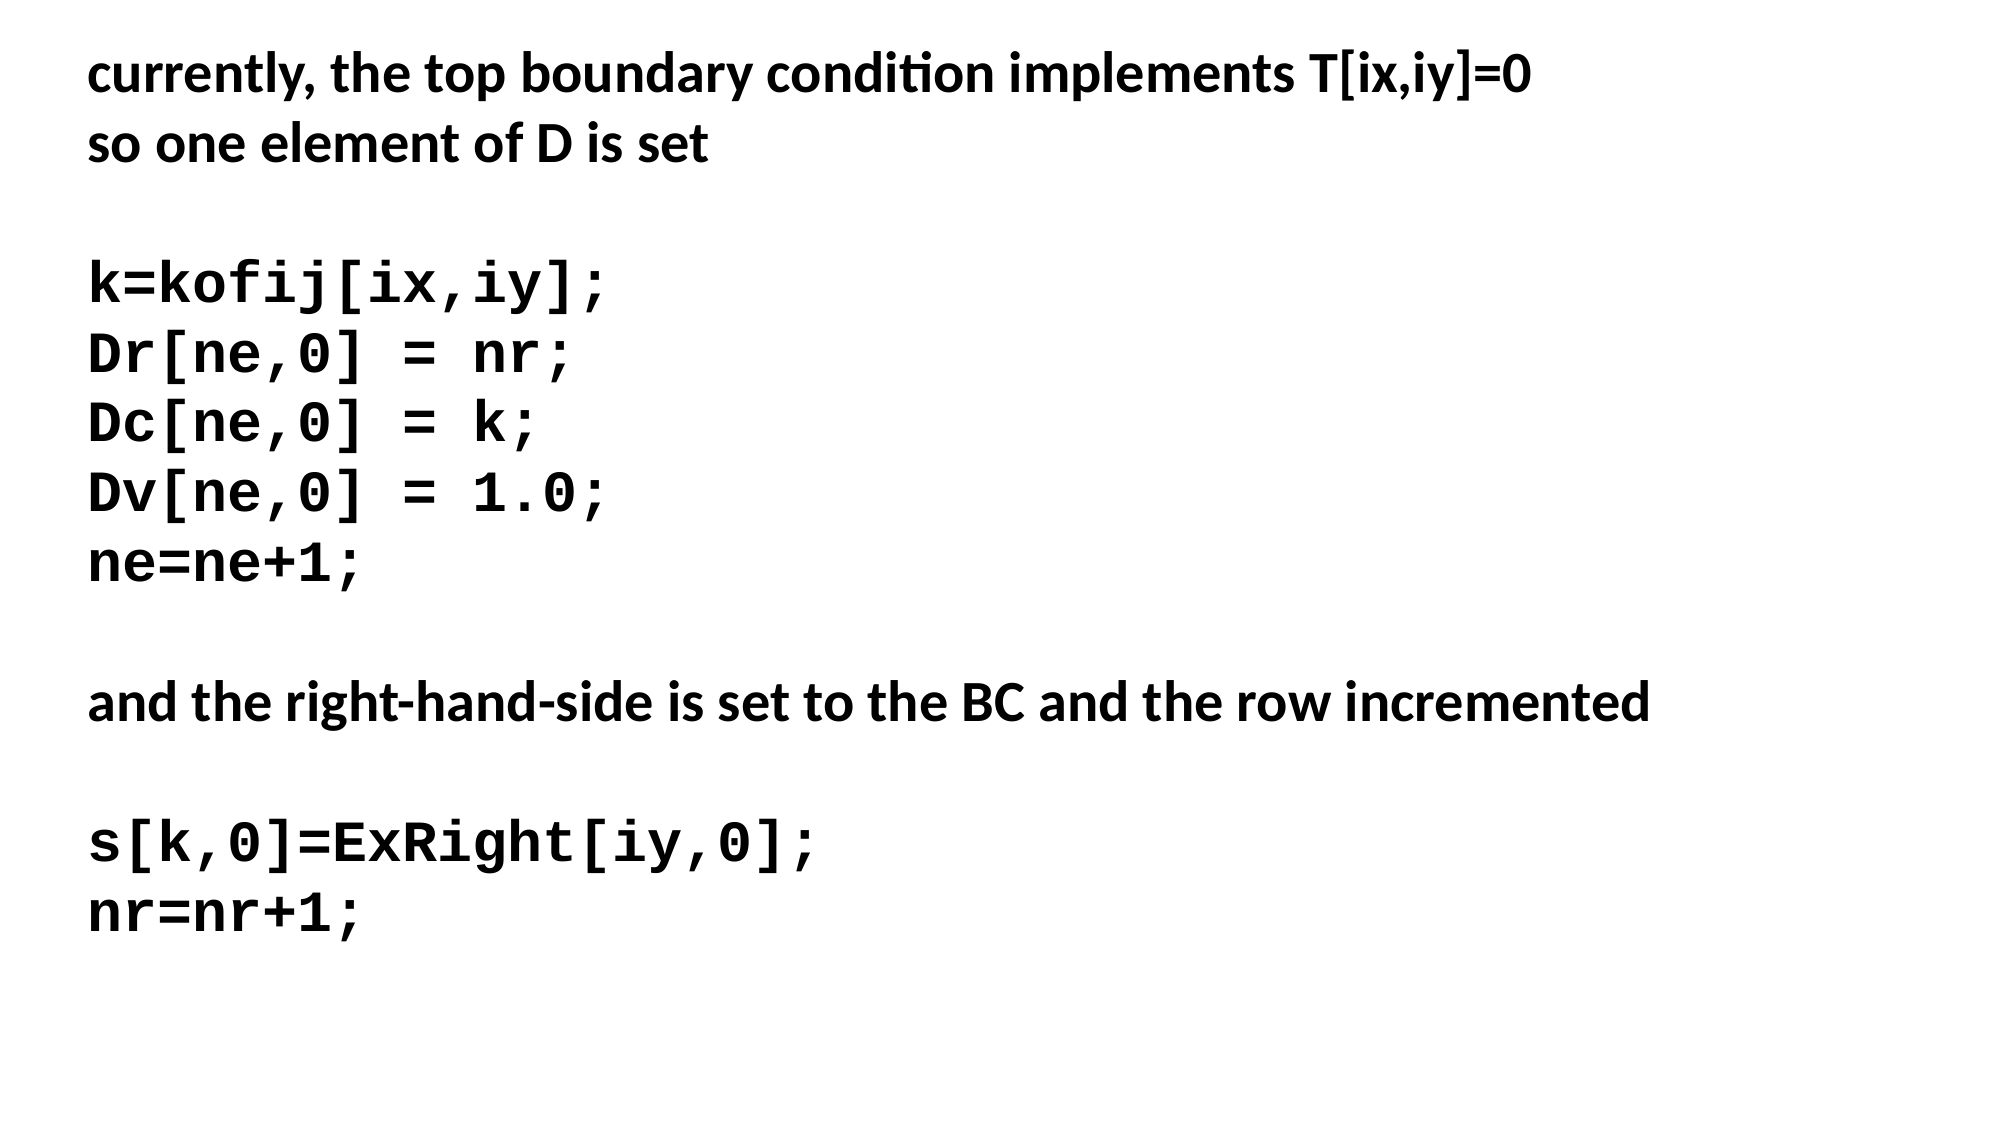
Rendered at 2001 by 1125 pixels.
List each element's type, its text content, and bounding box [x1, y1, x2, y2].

text_box currently, the top boundary condition implements T[ix,iy]=0 so one element of D is set k=kofij[ix,iy]; Dr[ne,0] = nr; Dc[ne,0] = k; Dv[ne,0] = 1.0; ne=ne+1; and the right-hand-side is set to the BC and the row incremented s[k,0]=ExRight[iy,0]; nr=nr+1; [72, 26, 1959, 1021]
